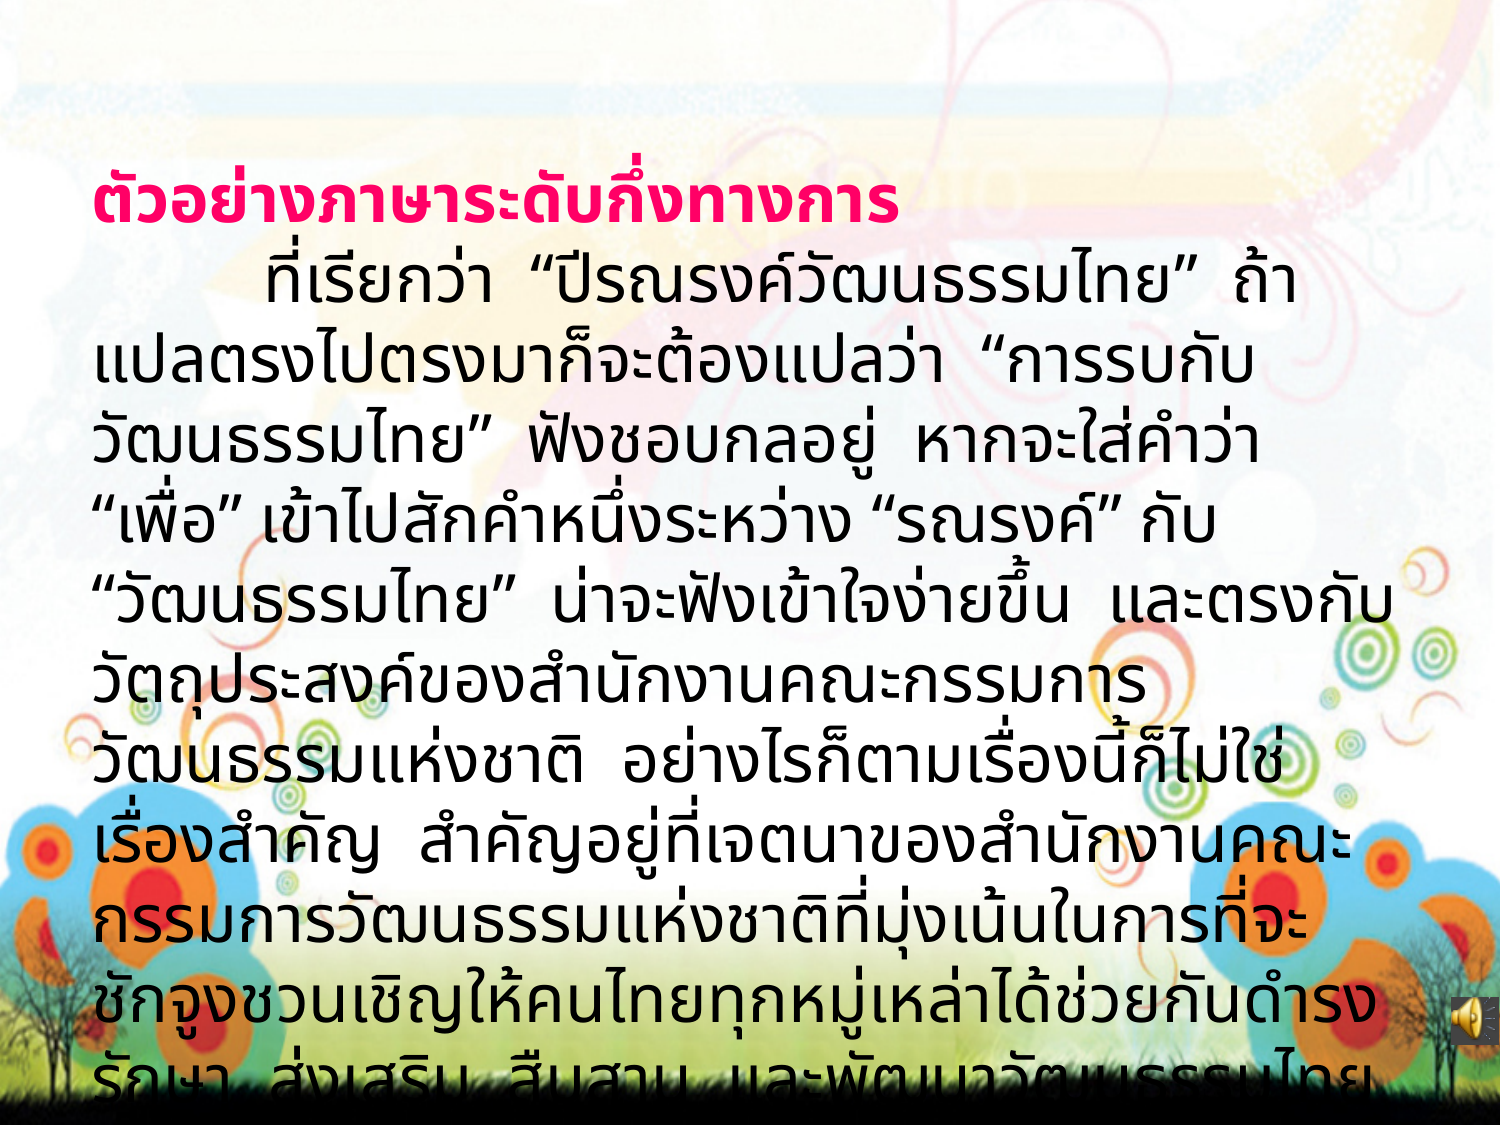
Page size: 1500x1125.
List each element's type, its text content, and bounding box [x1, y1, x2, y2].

picture [0, 0, 1500, 1125]
text_box ตัวอย่างภาษาระดับกึ่งทางการ ที่เรียกว่า “ปีรณรงค์วัฒนธรรมไทย” ถ้าแปลตรงไปตรงมาก็จะต้องแปลว่า “การรบกับวัฒนธรรมไทย” ฟังชอบกลอยู่ หากจะใส่คำว่า “เพื่อ” เข้าไปสักคำหนึ่งระหว่าง “รณรงค์” กับ “วัฒนธรรมไทย” น่าจะฟังเข้าใจง่ายขึ้น และตรงกับวัตถุประสงค์ของสำนักงานคณะกรรมการวัฒนธรรมแห่งชาติ อย่างไรก็ตามเรื่องนี้ก็ไม่ใช่เรื่องสำคัญ สำคัญอยู่ที่เจตนาของสำนักงานคณะกรรมการวัฒนธรรมแห่งชาติที่มุ่งเน้นในการที่จะชักจูงชวนเชิญให้คนไทยทุกหมู่เหล่าได้ช่วยกันดำรงรักษา ส่งเสริม สืบสาน และพัฒนาวัฒนธรรมไทยต่างหาก [76, 148, 1424, 905]
